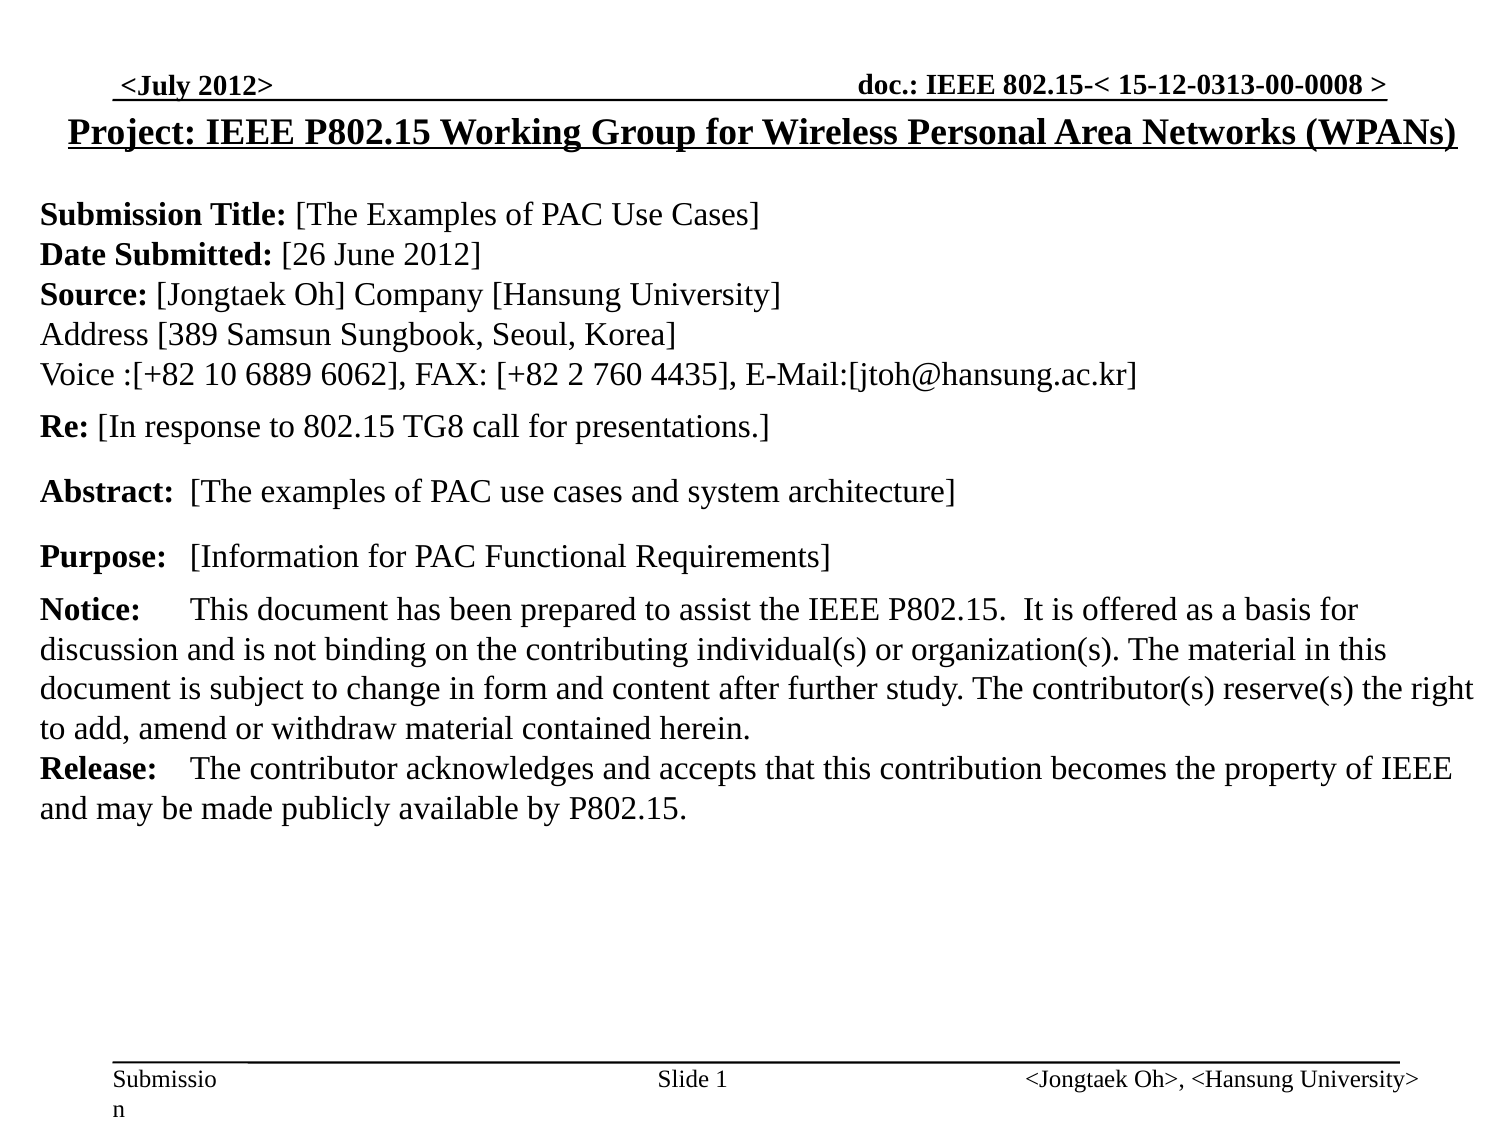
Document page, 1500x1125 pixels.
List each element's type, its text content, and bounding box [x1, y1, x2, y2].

text_box Project: IEEE P802.15 Working Group for Wireless Personal Area Networks (WPANs) Submission Title: [The Examples of PAC Use Cases] Date Submitted: [26 June 2012] Source: [Jongtaek Oh] Company [Hansung University] Address [389 Samsun Sungbook, Seoul, Korea] Voice :[+82 10 6889 6062], FAX: [+82 2 760 4435], E-Mail:[jtoh@hansung.ac.kr] Re: [In response to 802.15 TG8 call for presentations.] Abstract: [The examples of PAC use cases and system architecture] Purpose: [Information for PAC Functional Requirements] Notice: This document has been prepared to assist the IEEE P802.15. It is offered as a basis for discussion and is not binding on the contributing individual(s) or organization(s). The material in this document is subject to change in form and content after further study. The contributor(s) reserve(s) the right to add, amend or withdraw material contained herein. Release: The contributor acknowledges and accepts that this contribution becomes the property of IEEE and may be made publicly available by P802.15. [24, 99, 1500, 834]
